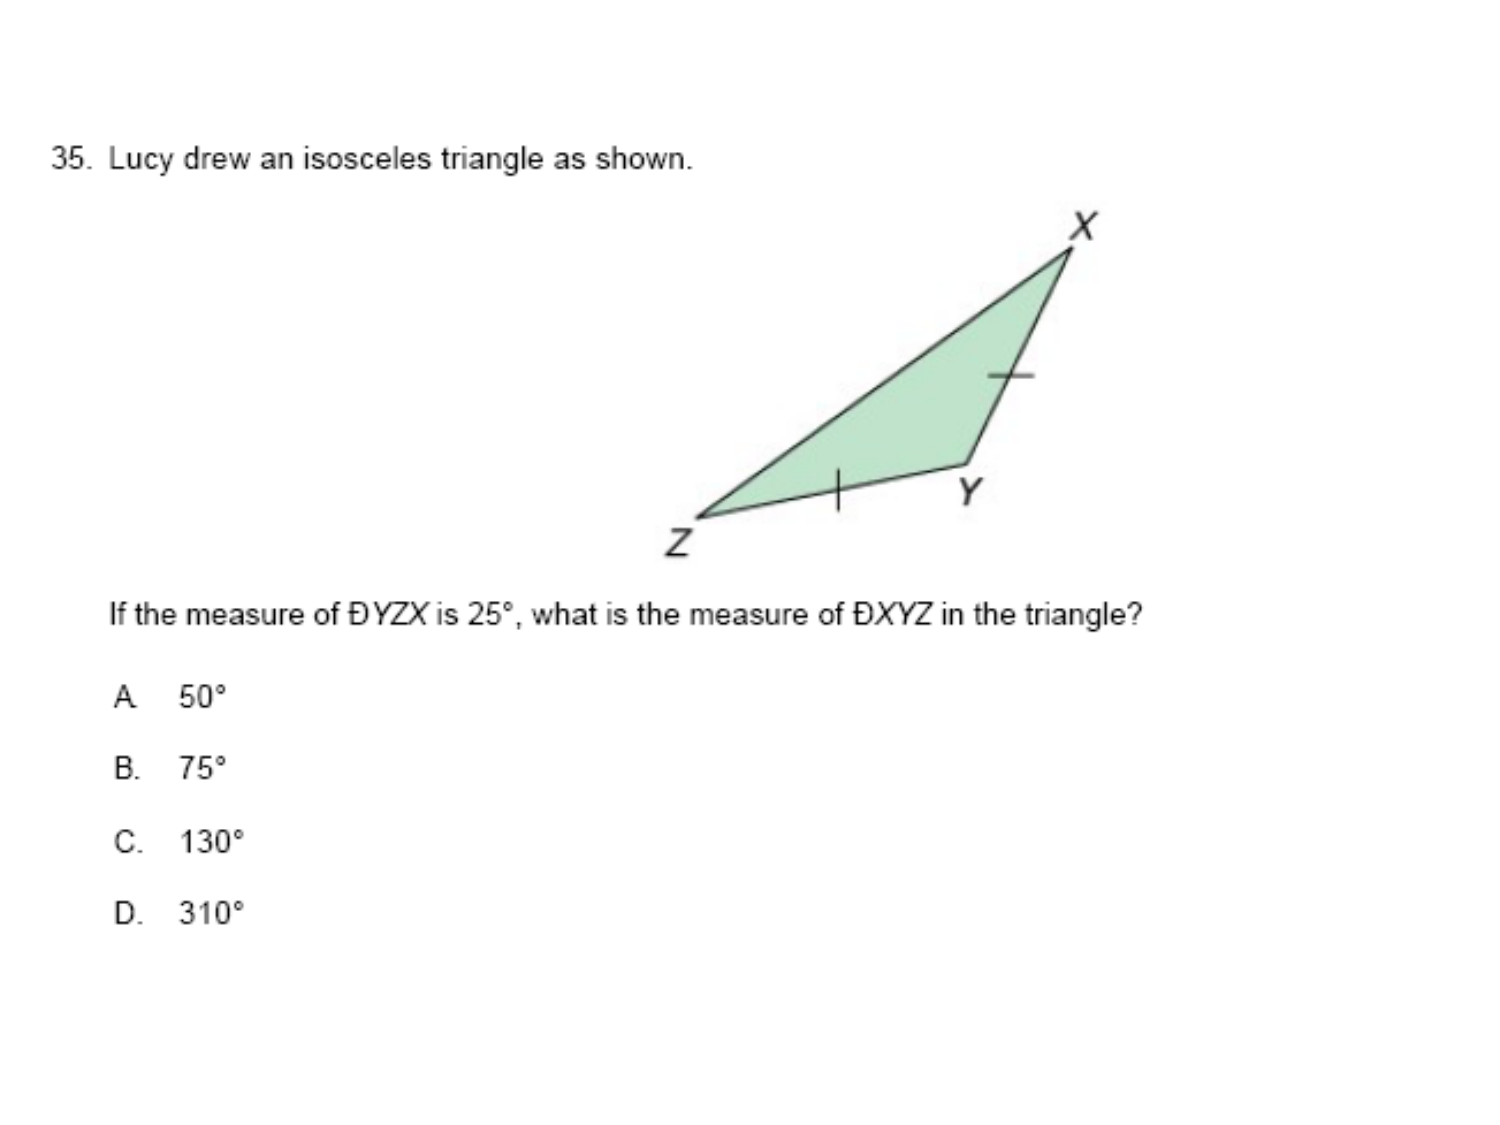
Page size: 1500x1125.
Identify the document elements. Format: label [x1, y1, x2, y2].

picture [30, 112, 1370, 951]
